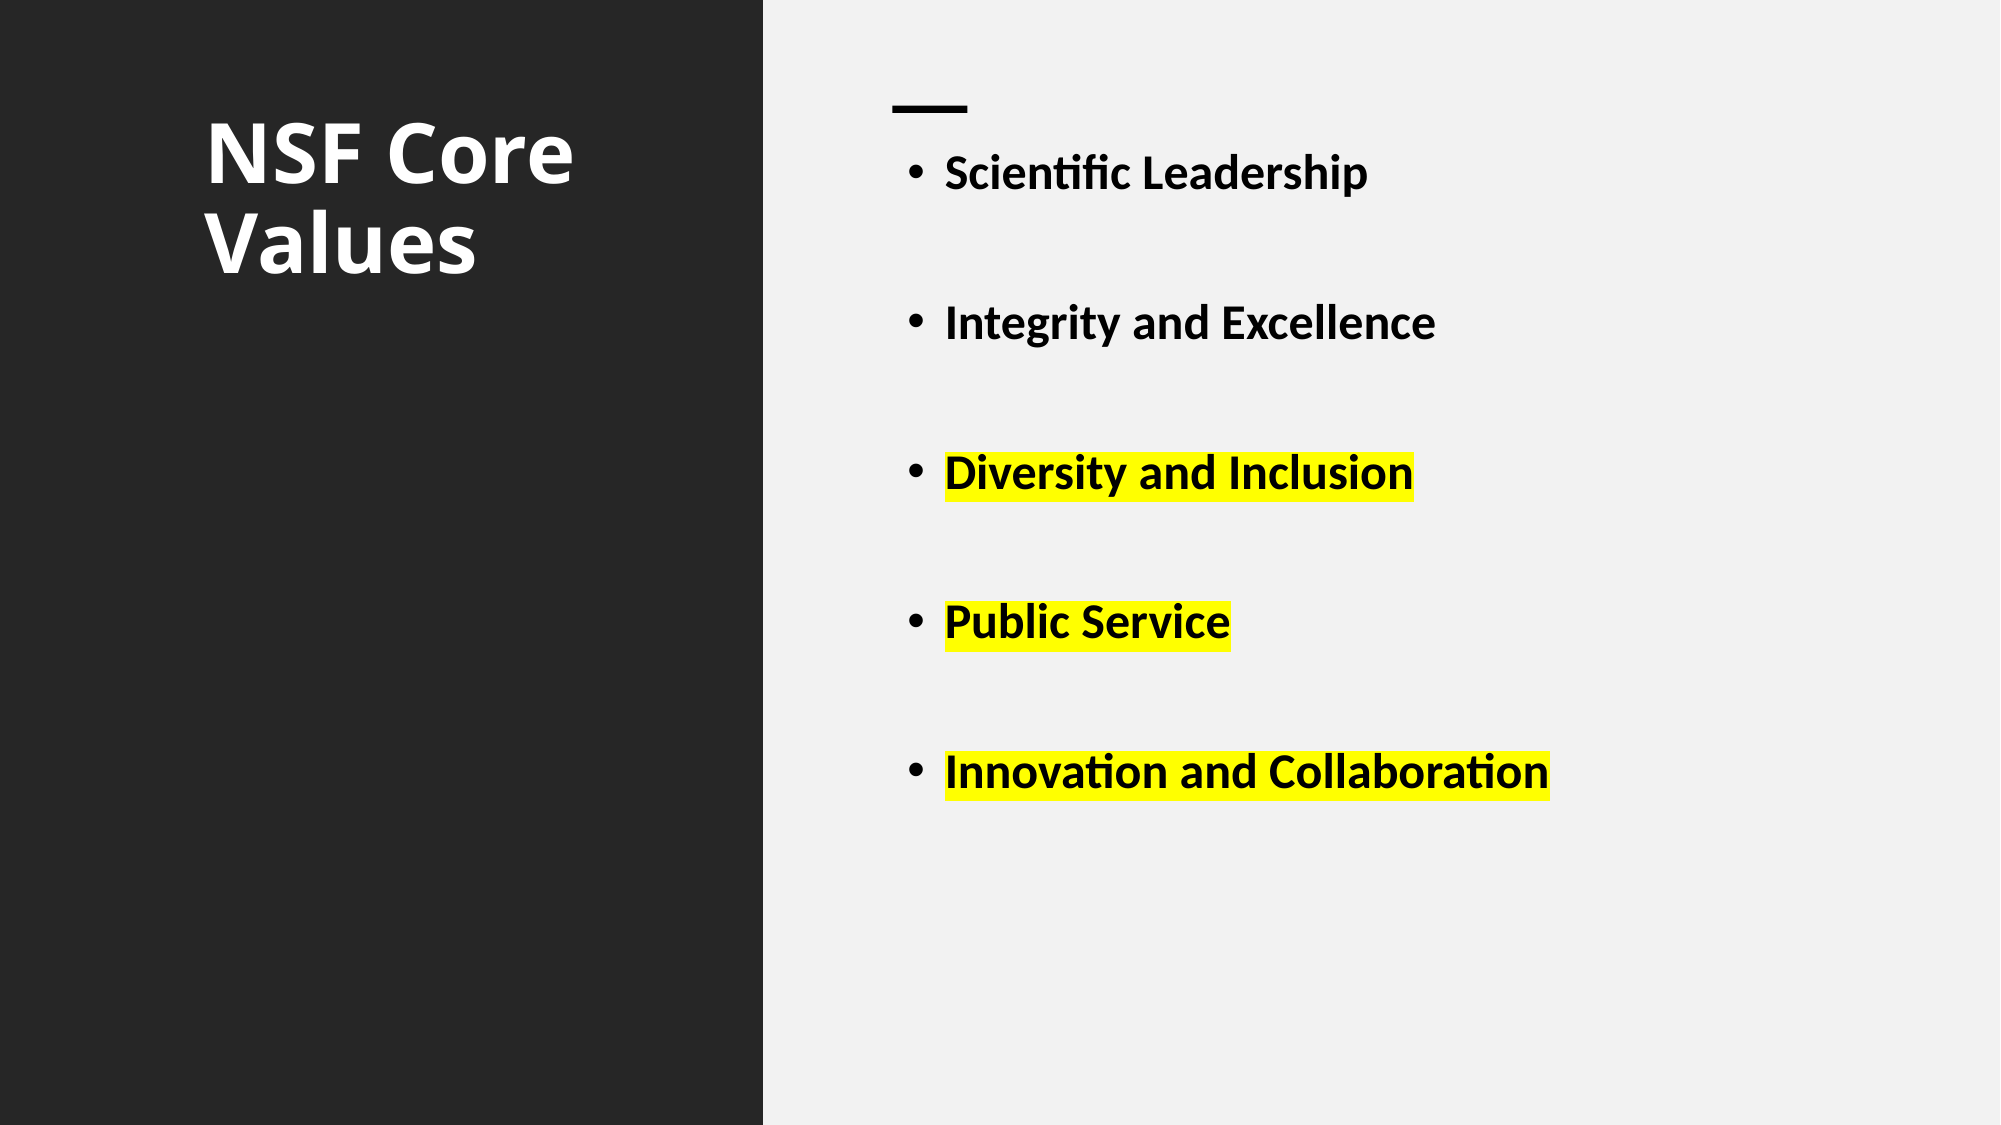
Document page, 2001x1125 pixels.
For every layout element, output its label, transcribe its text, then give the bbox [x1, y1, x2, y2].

text_box [762, 0, 2000, 1125]
list Scientific Leadership Integrity and Excellence Diversity and Inclusion Public Service Innovation and Collaboration [892, 139, 1812, 1014]
text_box [0, 0, 762, 1125]
title NSF Core Values [189, 104, 666, 1020]
text_box [891, 104, 968, 114]
